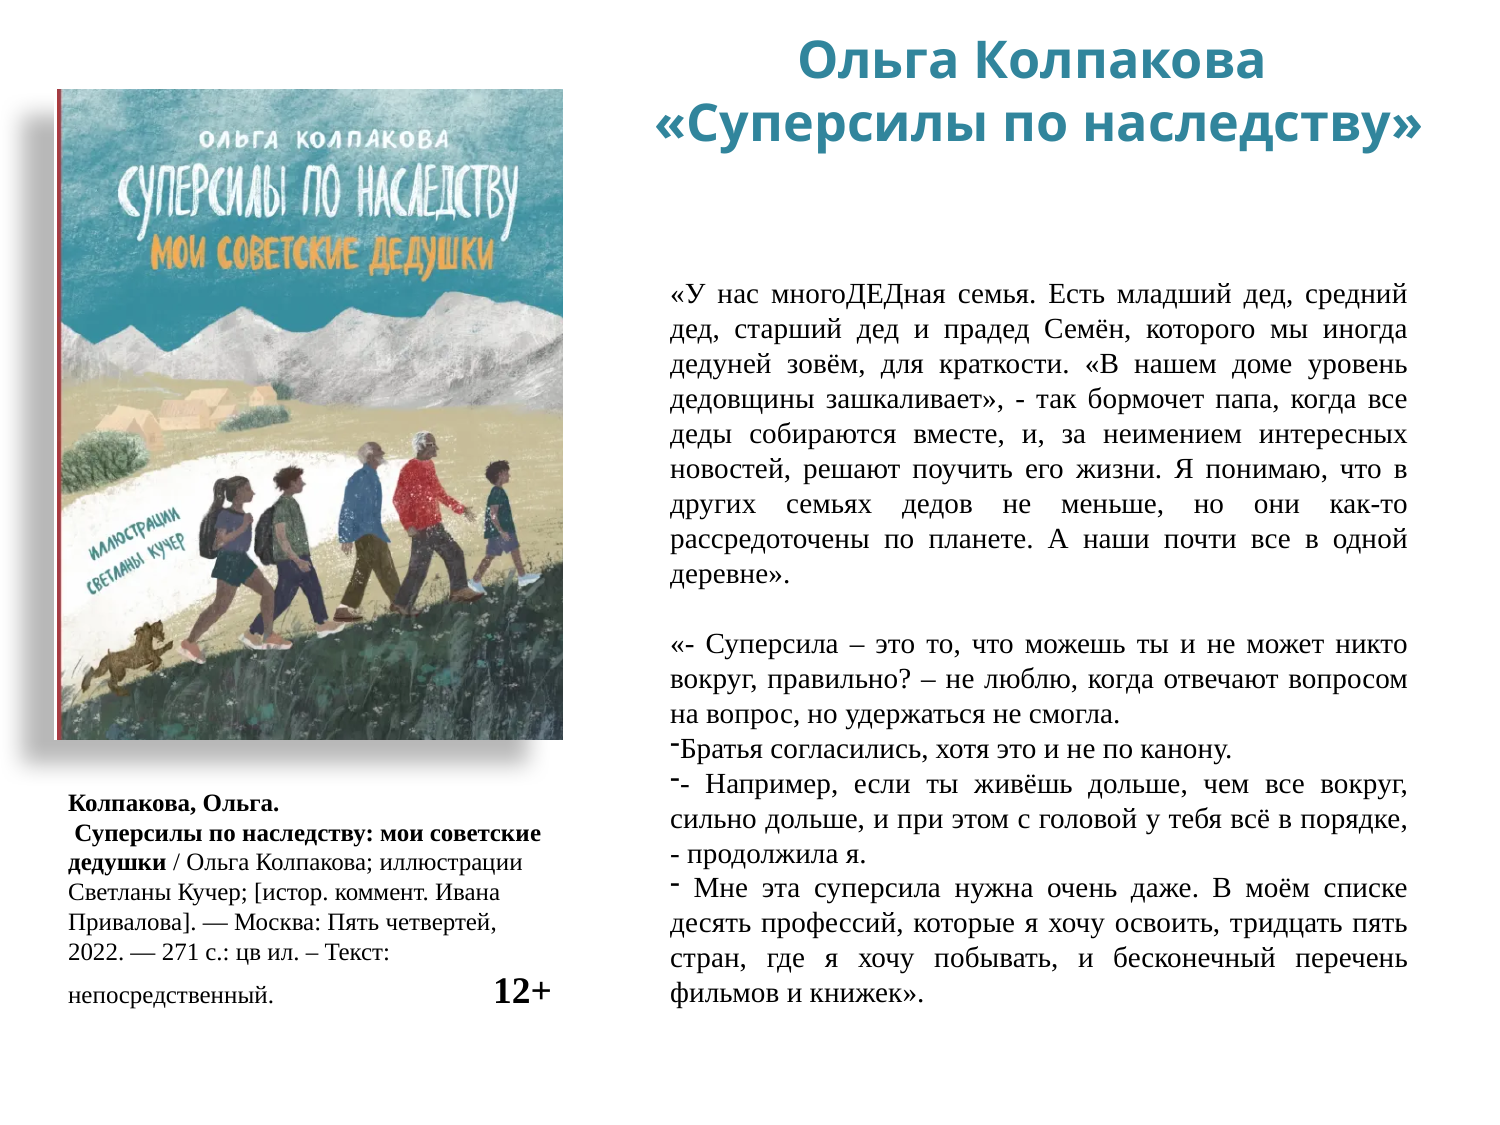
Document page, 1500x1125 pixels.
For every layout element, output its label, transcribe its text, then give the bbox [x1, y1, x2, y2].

text_box «У нас многоДЕДная семья. Есть младший дед, средний дед, старший дед и прадед Семён, которого мы иногда дедуней зовём, для краткости. «В нашем доме уровень дедовщины зашкаливает», - так бормочет папа, когда все деды собираются вместе, и, за неимением интересных новостей, решают поучить его жизни. Я понимаю, что в других семьях дедов не меньше, но они как-то рассредоточены по планете. А наши почти все в одной деревне». «- Суперсила – это то, что можешь ты и не может никто вокруг, правильно? – не люблю, когда отвечают вопросом на вопрос, но удержаться не смогла. Братья согласились, хотя это и не по канону. - Например, если ты живёшь дольше, чем все вокруг, сильно дольше, и при этом с головой у тебя всё в порядке, - продолжила я. Мне эта суперсила нужна очень даже. В моём списке десять профессий, которые я хочу освоить, тридцать пять стран, где я хочу побывать, и бесконечный перечень фильмов и книжек». [655, 267, 1424, 1016]
text_box Ольга Колпакова «Суперсилы по наследству» [596, 19, 1483, 159]
picture [53, 89, 563, 740]
title Колпакова, Ольга. Суперсилы по наследству: мои советские дедушки / Ольга Колпакова; иллюстрации Светланы Кучер; [истор. коммент. Ивана Привалова]. — Москва: Пять четвертей, 2022. — 271 с.: цв ил. – Текст: непосредственный. 12+ [53, 768, 573, 1029]
